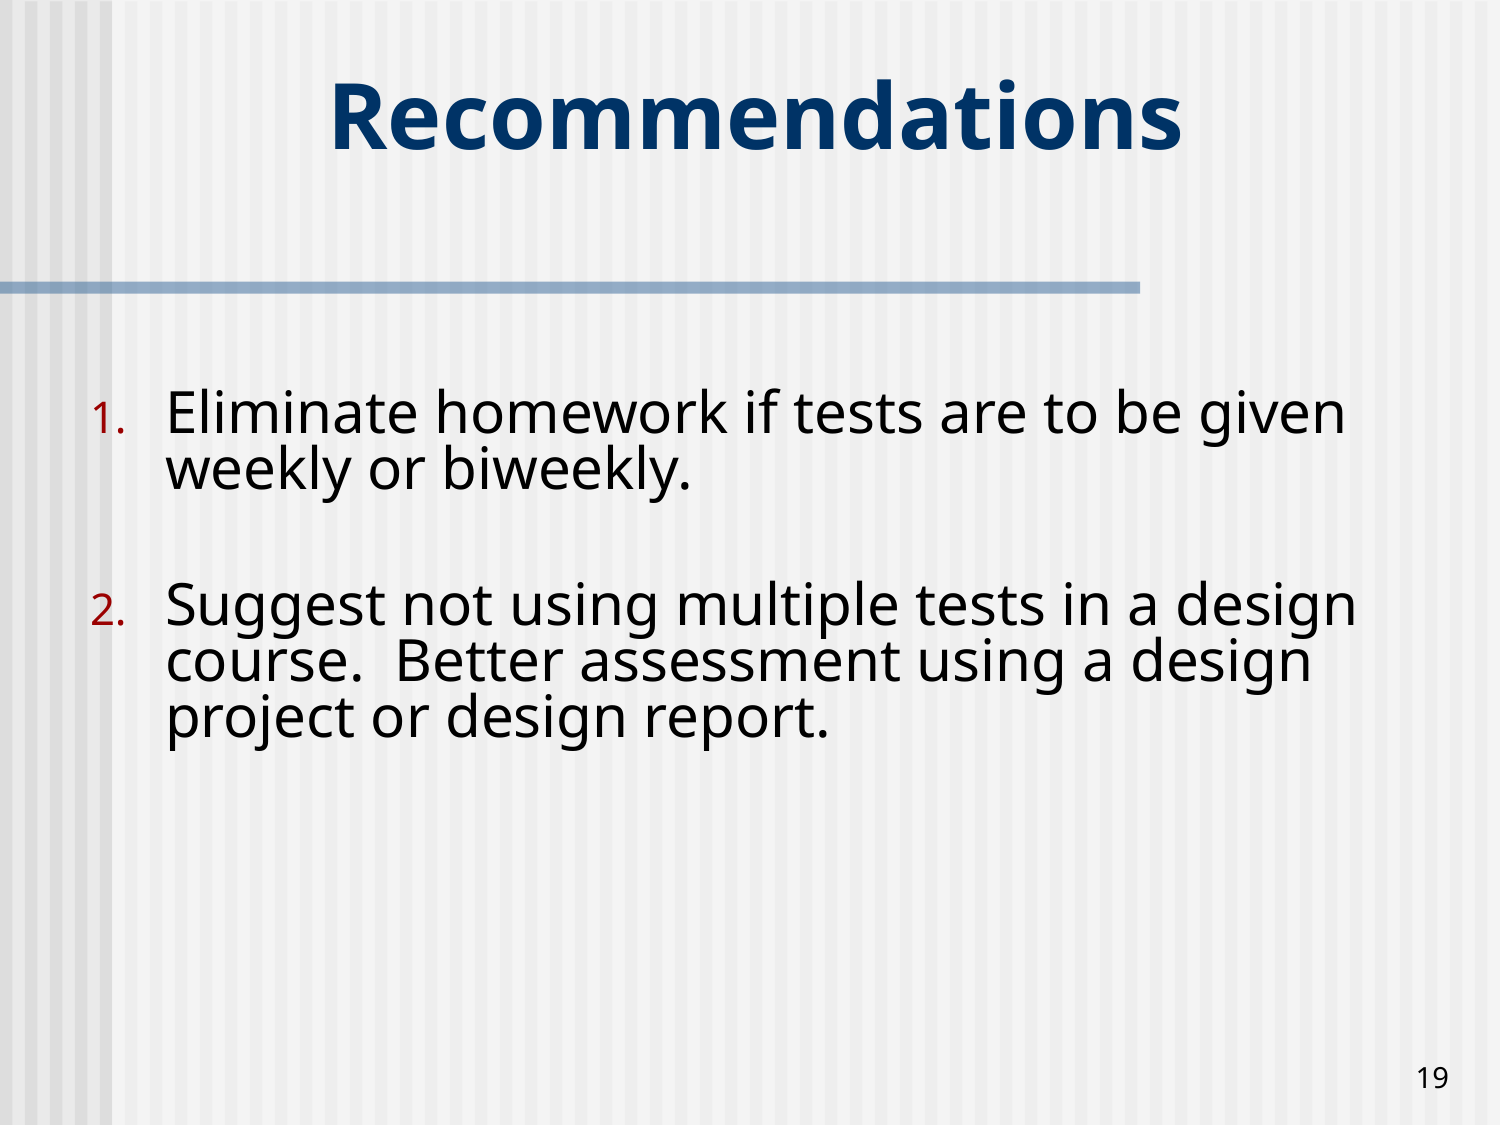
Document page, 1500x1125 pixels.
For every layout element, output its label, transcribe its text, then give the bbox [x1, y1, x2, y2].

slide_number 19 [1151, 1031, 1465, 1107]
title Recommendations [312, 49, 1326, 177]
list Eliminate homework if tests are to be given weekly or biweekly. Suggest not using multiple tests in a design course. Better assessment using a design project or design report. [74, 299, 1463, 938]
